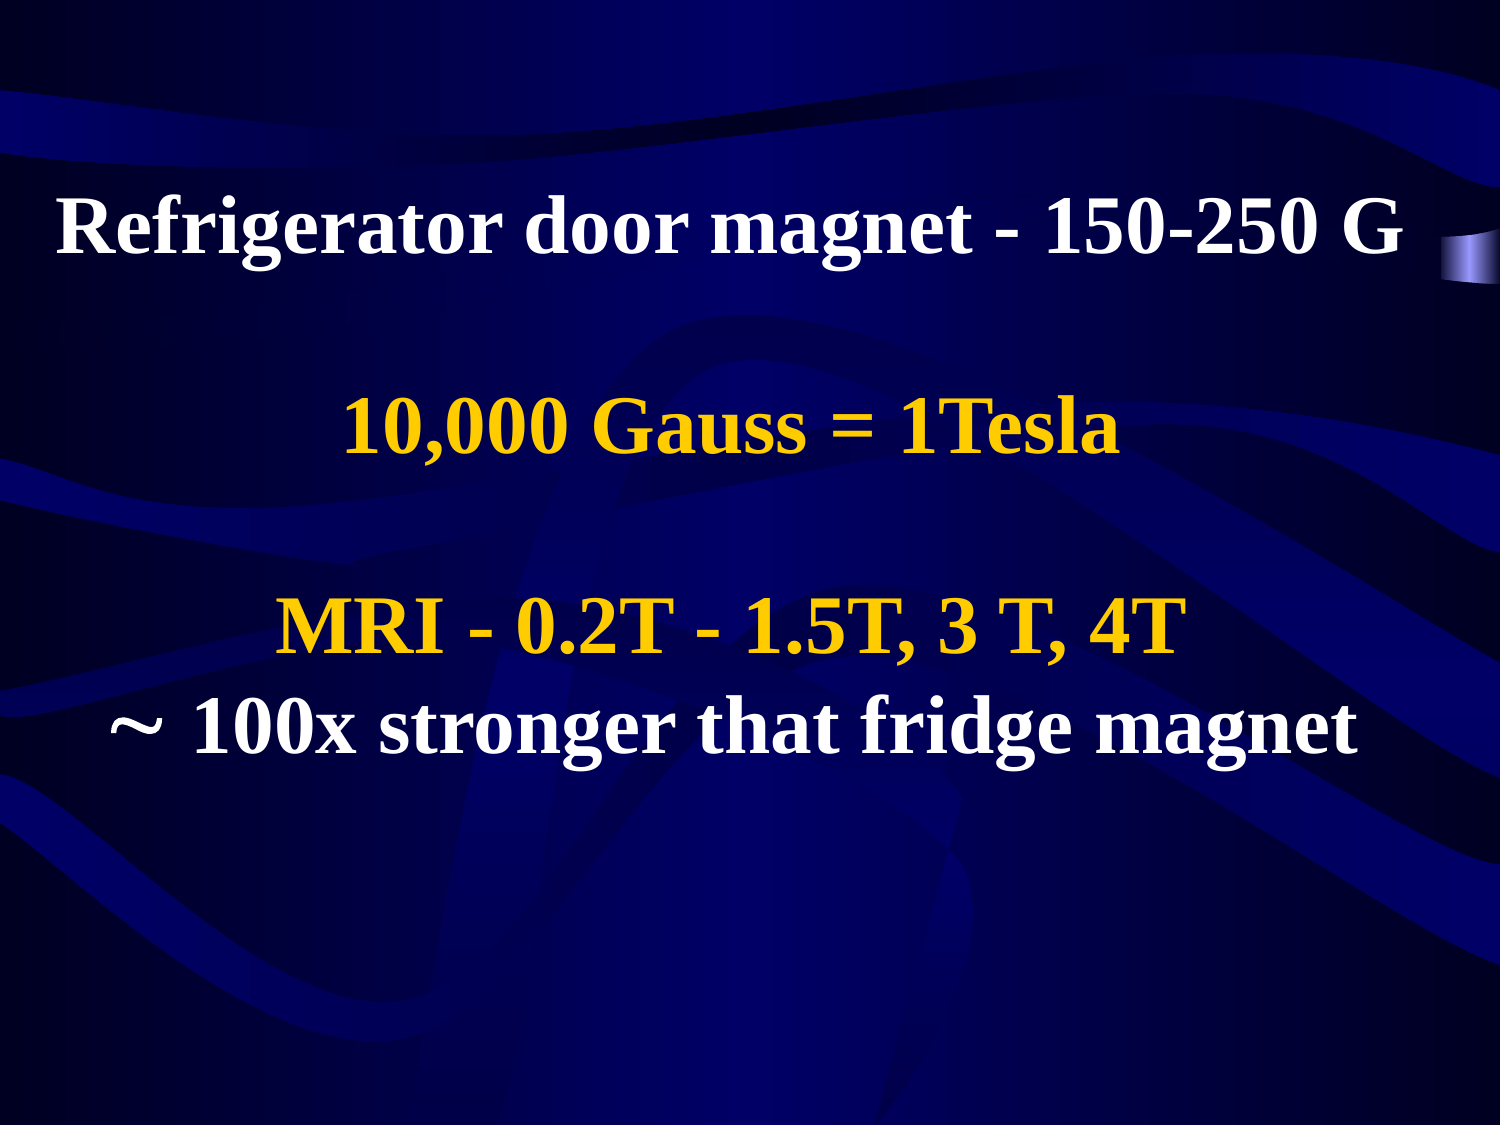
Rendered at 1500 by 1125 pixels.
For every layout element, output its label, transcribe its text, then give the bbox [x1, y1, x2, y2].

text_box Refrigerator door magnet - 150-250 G 10,000 Gauss = 1Tesla MRI - 0.2T - 1.5T, 3 T, 4T  100x stronger that fridge magnet [37, 62, 1425, 778]
